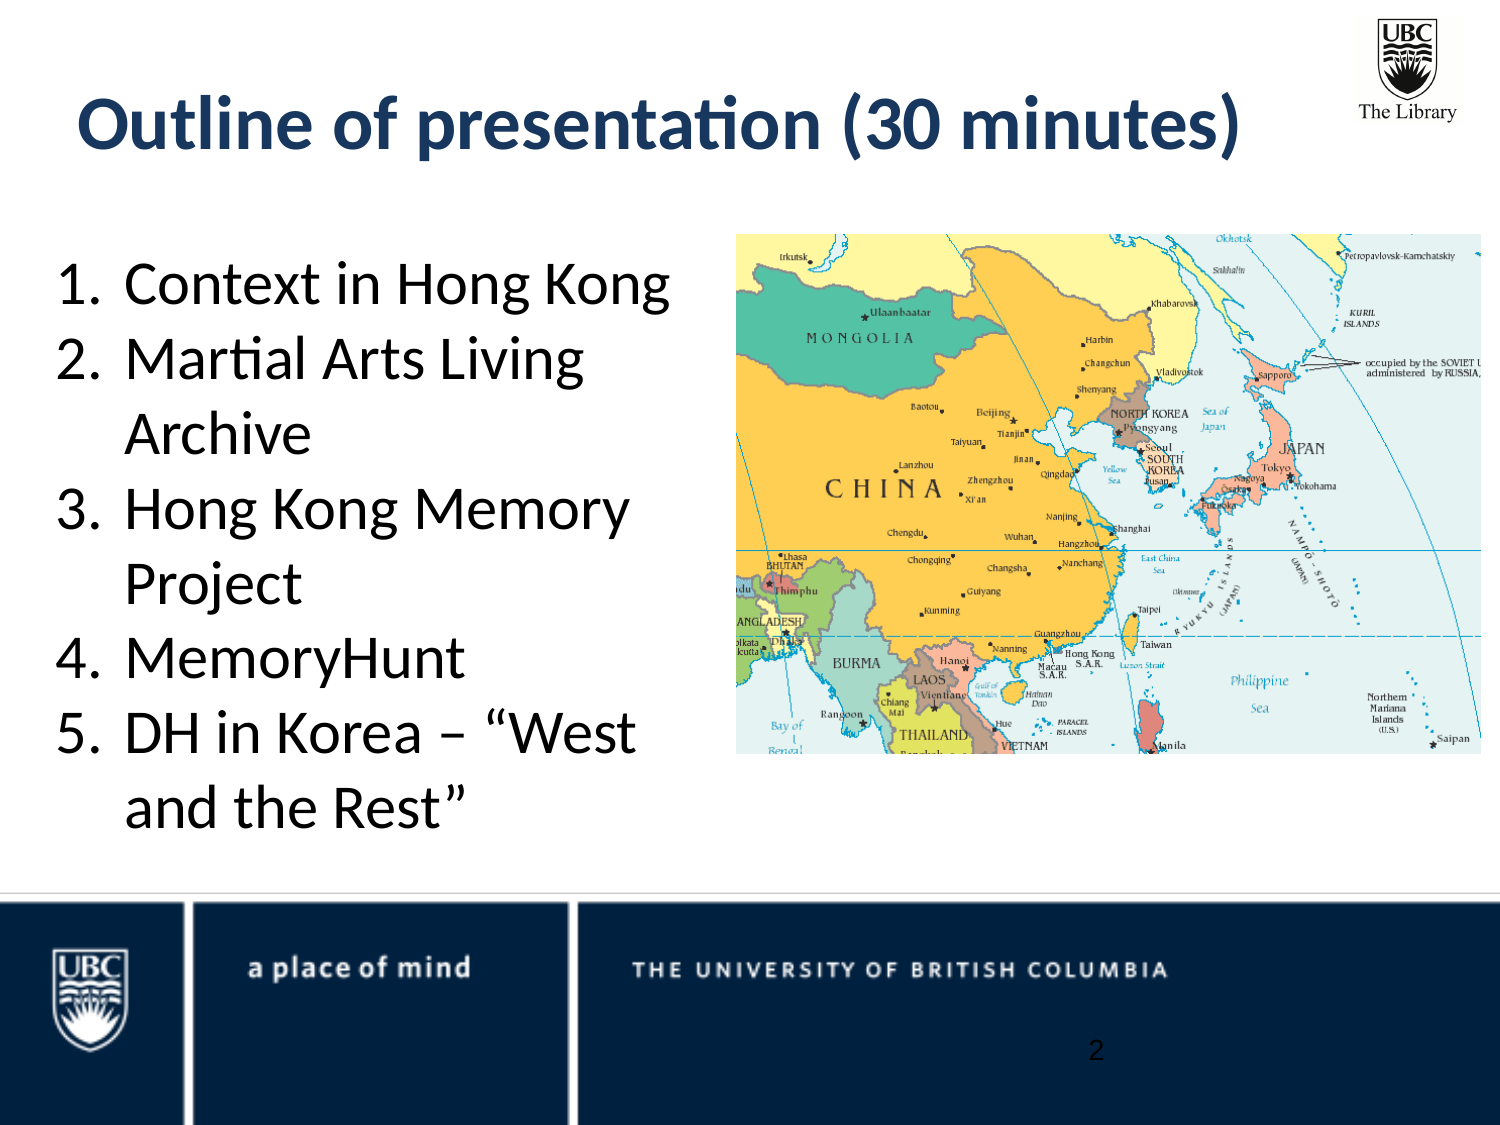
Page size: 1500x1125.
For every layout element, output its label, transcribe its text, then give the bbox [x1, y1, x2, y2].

text_box Context in Hong Kong Martial Arts Living Archive Hong Kong Memory Project MemoryHunt DH in Korea – “West and the Rest” [34, 234, 749, 856]
title Outline of presentation (30 minutes) [63, 65, 1339, 158]
picture [0, 0, 1500, 1125]
slide_number 2 [1074, 1025, 1388, 1101]
